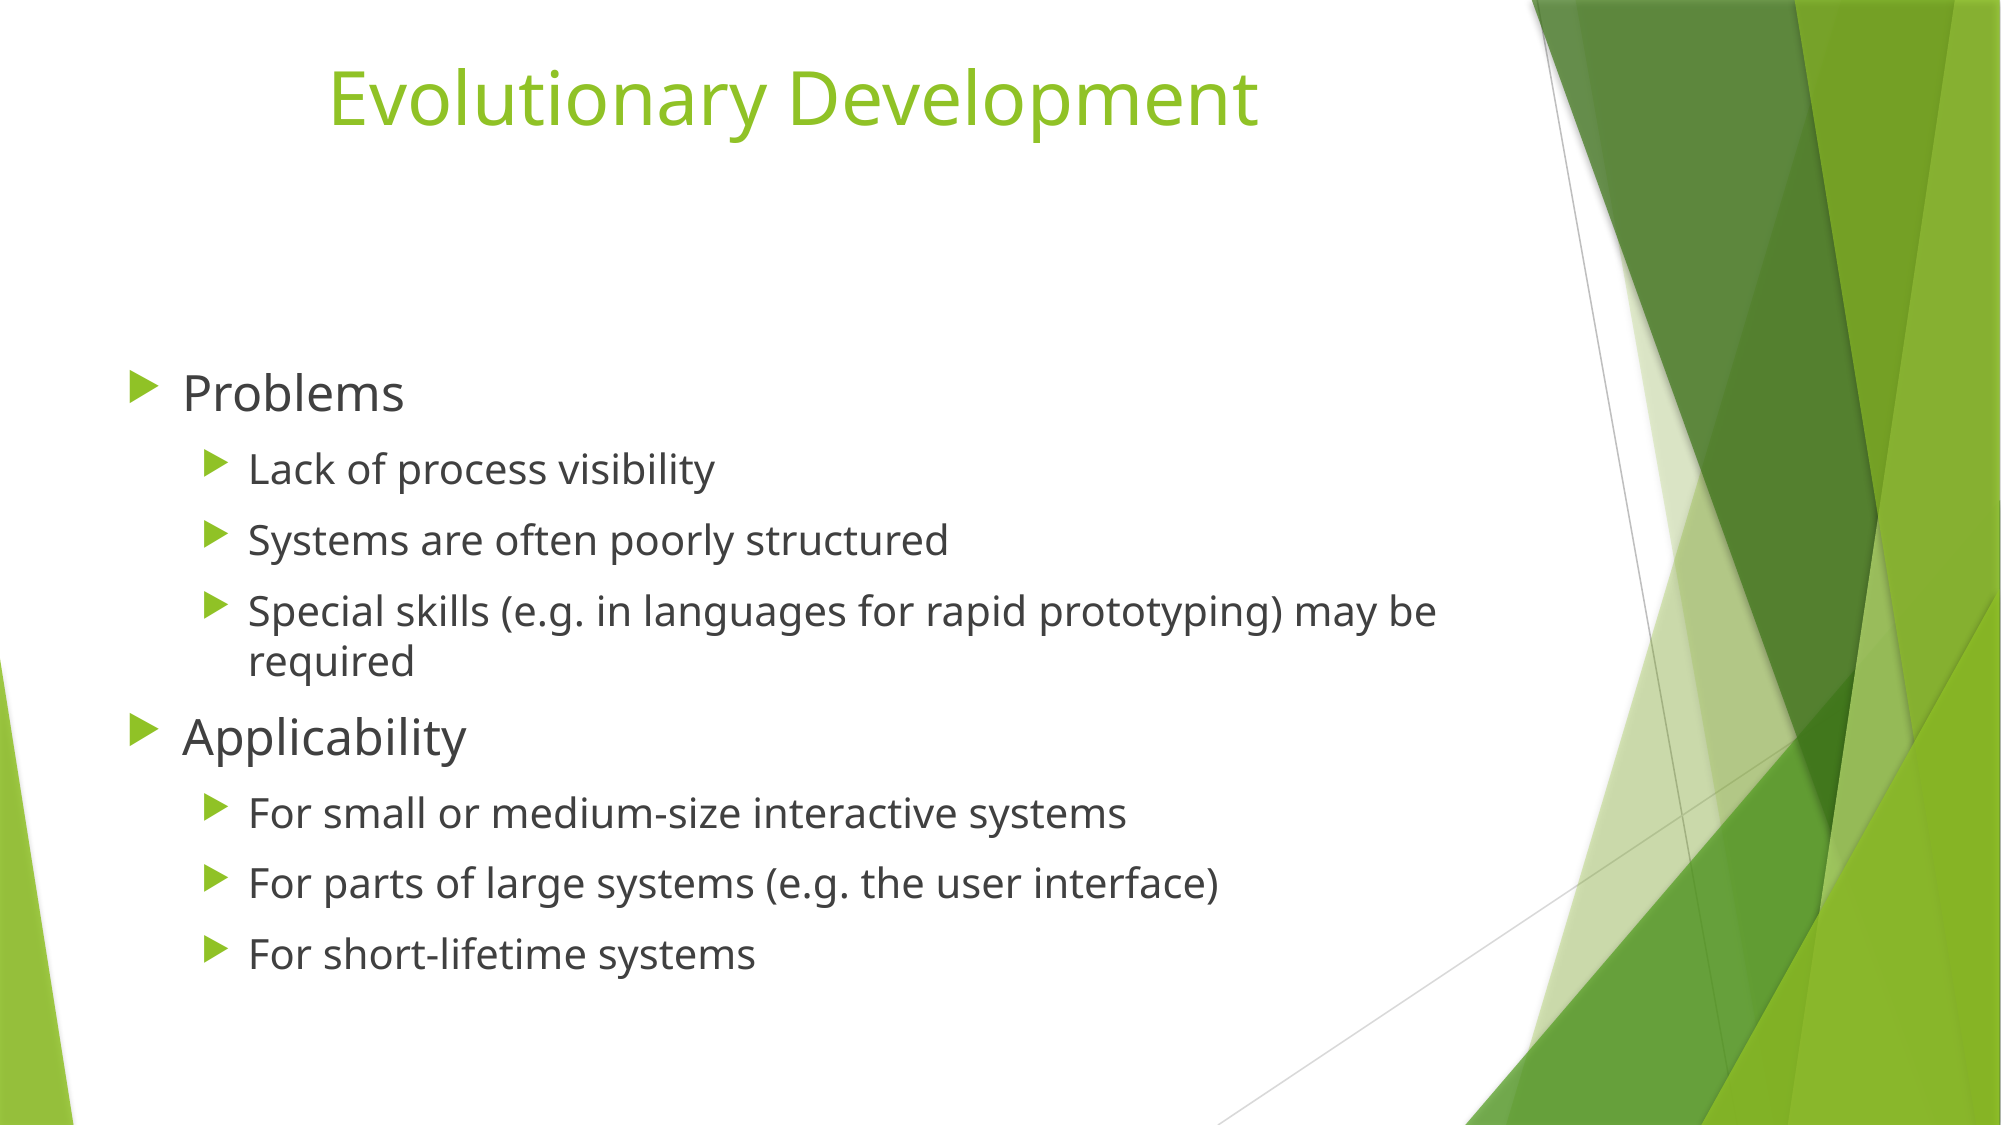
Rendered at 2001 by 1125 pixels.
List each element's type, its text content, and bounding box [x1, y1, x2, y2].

title Evolutionary Development [312, 43, 1716, 225]
list Problems Lack of process visibility Systems are often poorly structured Special skills (e.g. in languages for rapid prototyping) may be required Applicability For small or medium-size interactive systems For parts of large systems (e.g. the user interface) For short-lifetime systems [111, 354, 1522, 992]
